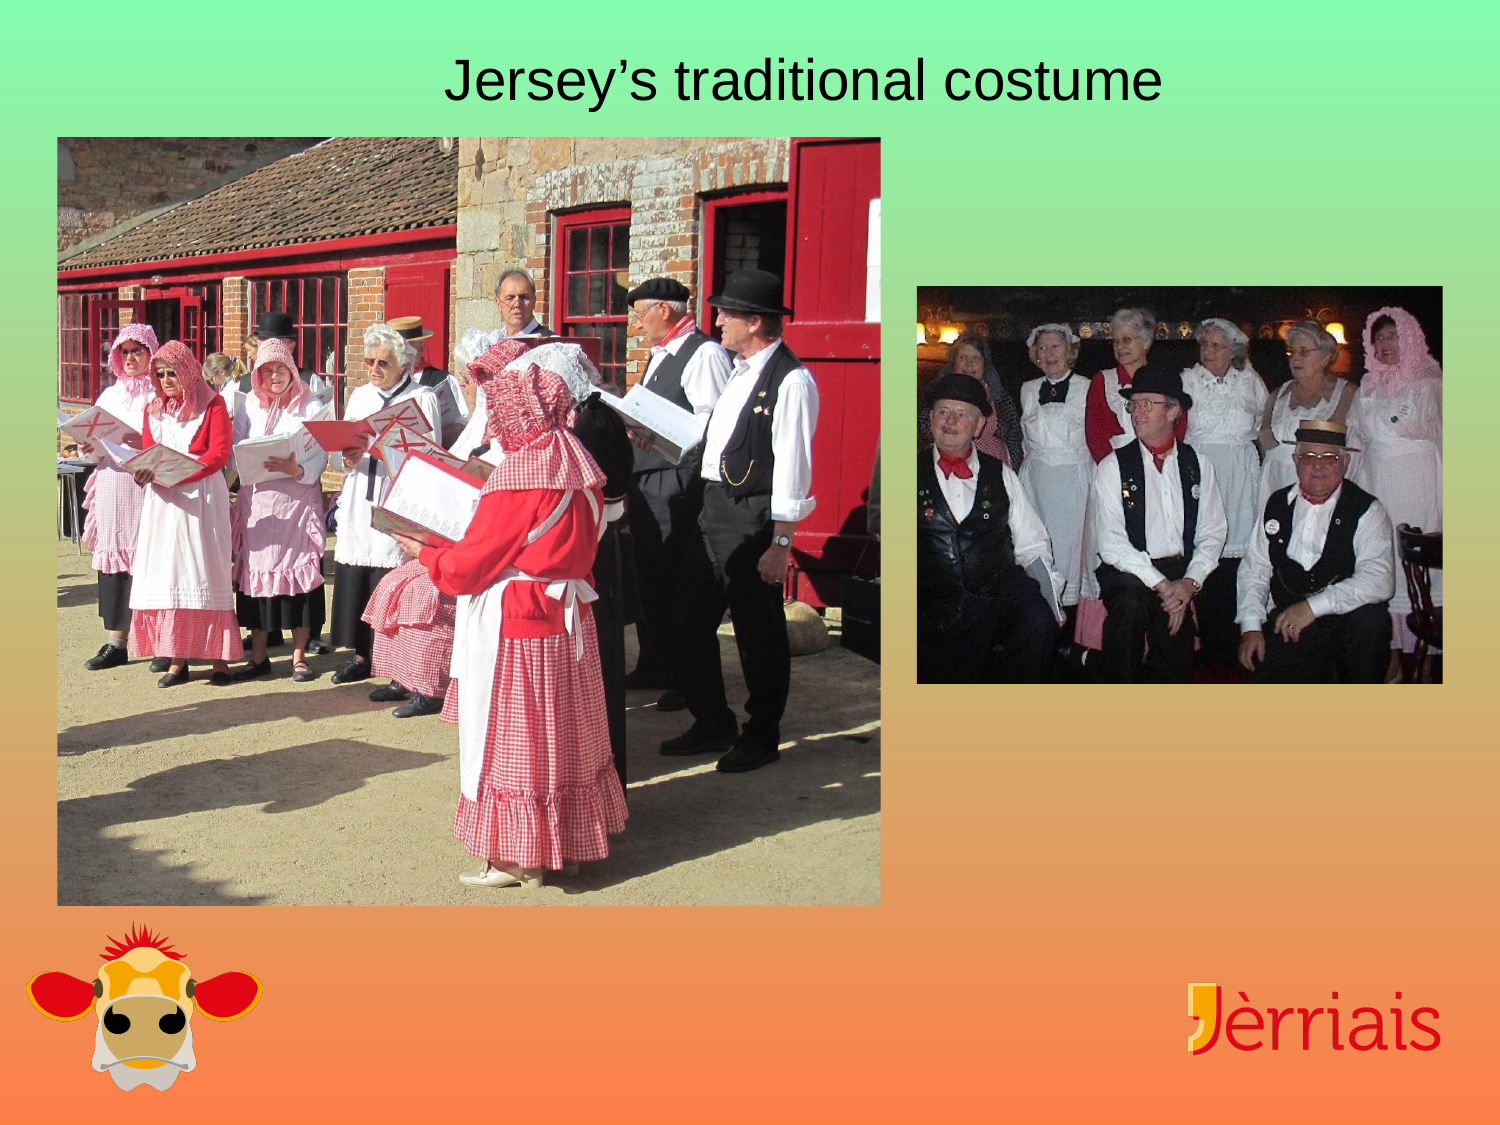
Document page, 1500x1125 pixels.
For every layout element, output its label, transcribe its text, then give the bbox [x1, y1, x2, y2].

picture [916, 285, 1443, 685]
picture [1124, 886, 1500, 1125]
text_box Jersey’s traditional costume [430, 0, 1254, 170]
picture [26, 920, 264, 1092]
picture [57, 137, 881, 906]
